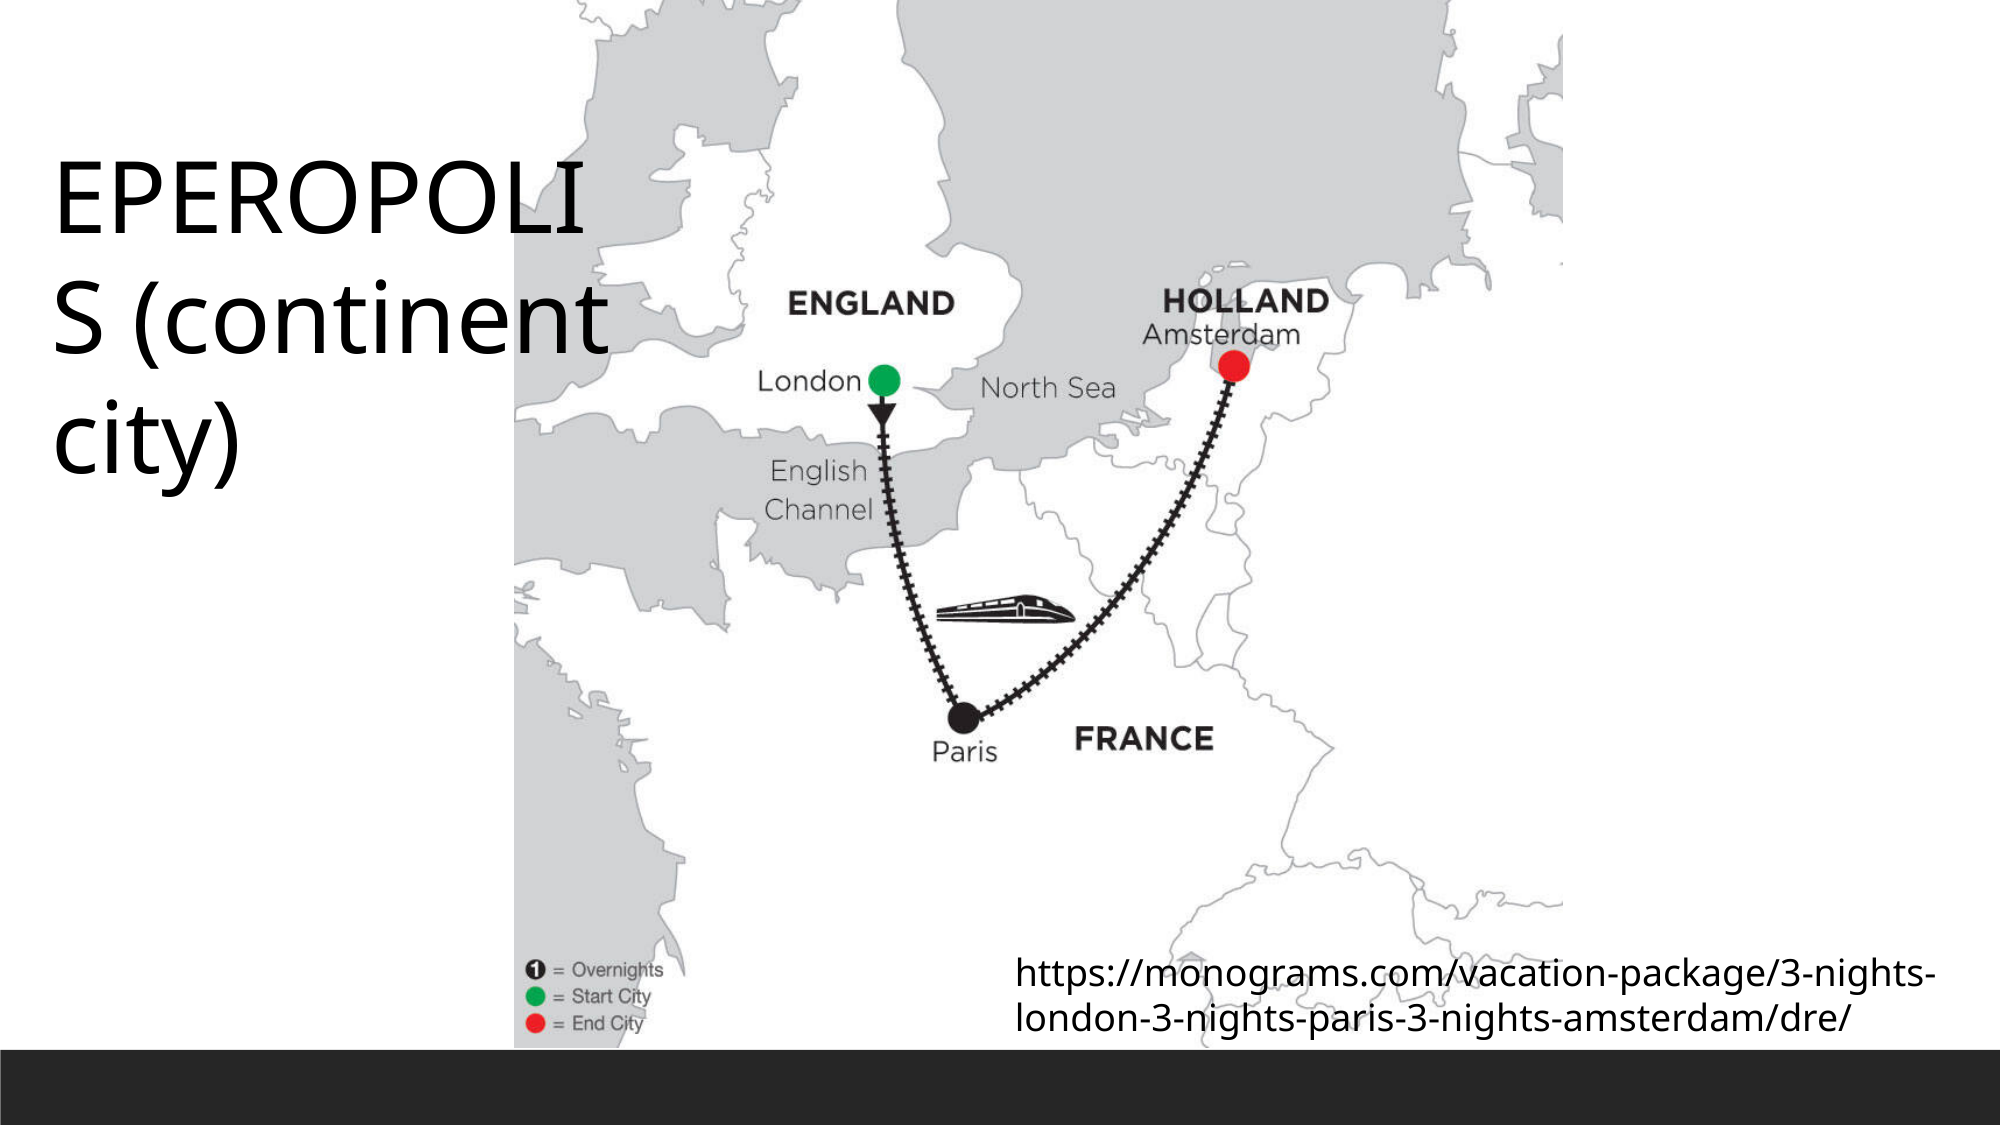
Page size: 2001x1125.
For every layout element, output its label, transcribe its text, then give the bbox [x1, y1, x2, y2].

text_box https://monograms.com/vacation-package/3-nights-london-3-nights-paris-3-nights-amsterdam/dre/ [1571, 941, 2000, 1047]
text_box EPEROPOLIS (continent city) [36, 126, 511, 501]
picture [514, 0, 1563, 1049]
